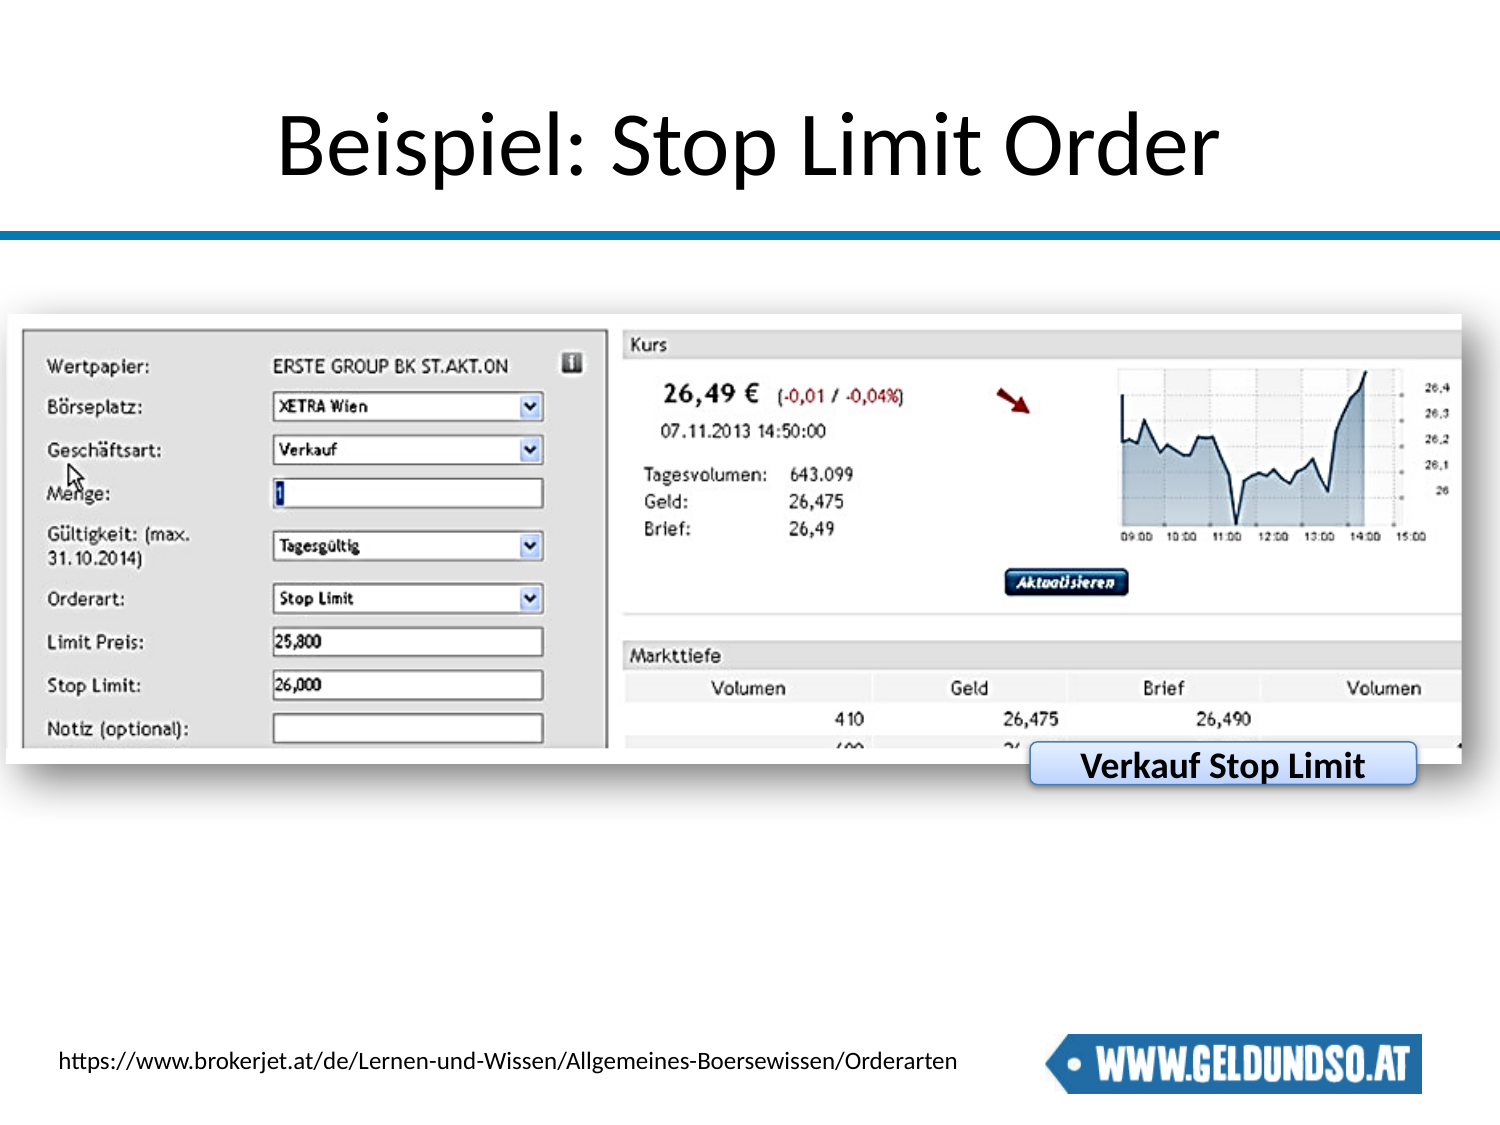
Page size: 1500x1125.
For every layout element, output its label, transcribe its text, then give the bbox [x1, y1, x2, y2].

text_box https://www.brokerjet.at/de/Lernen-und-Wissen/Allgemeines-Boersewissen/Orderarten [43, 1036, 1022, 1082]
picture [5, 314, 1462, 764]
title Beispiel: Stop Limit Order [75, 45, 1425, 233]
picture [1045, 1034, 1422, 1094]
text_box Verkauf Stop Limit [1029, 772, 1418, 786]
